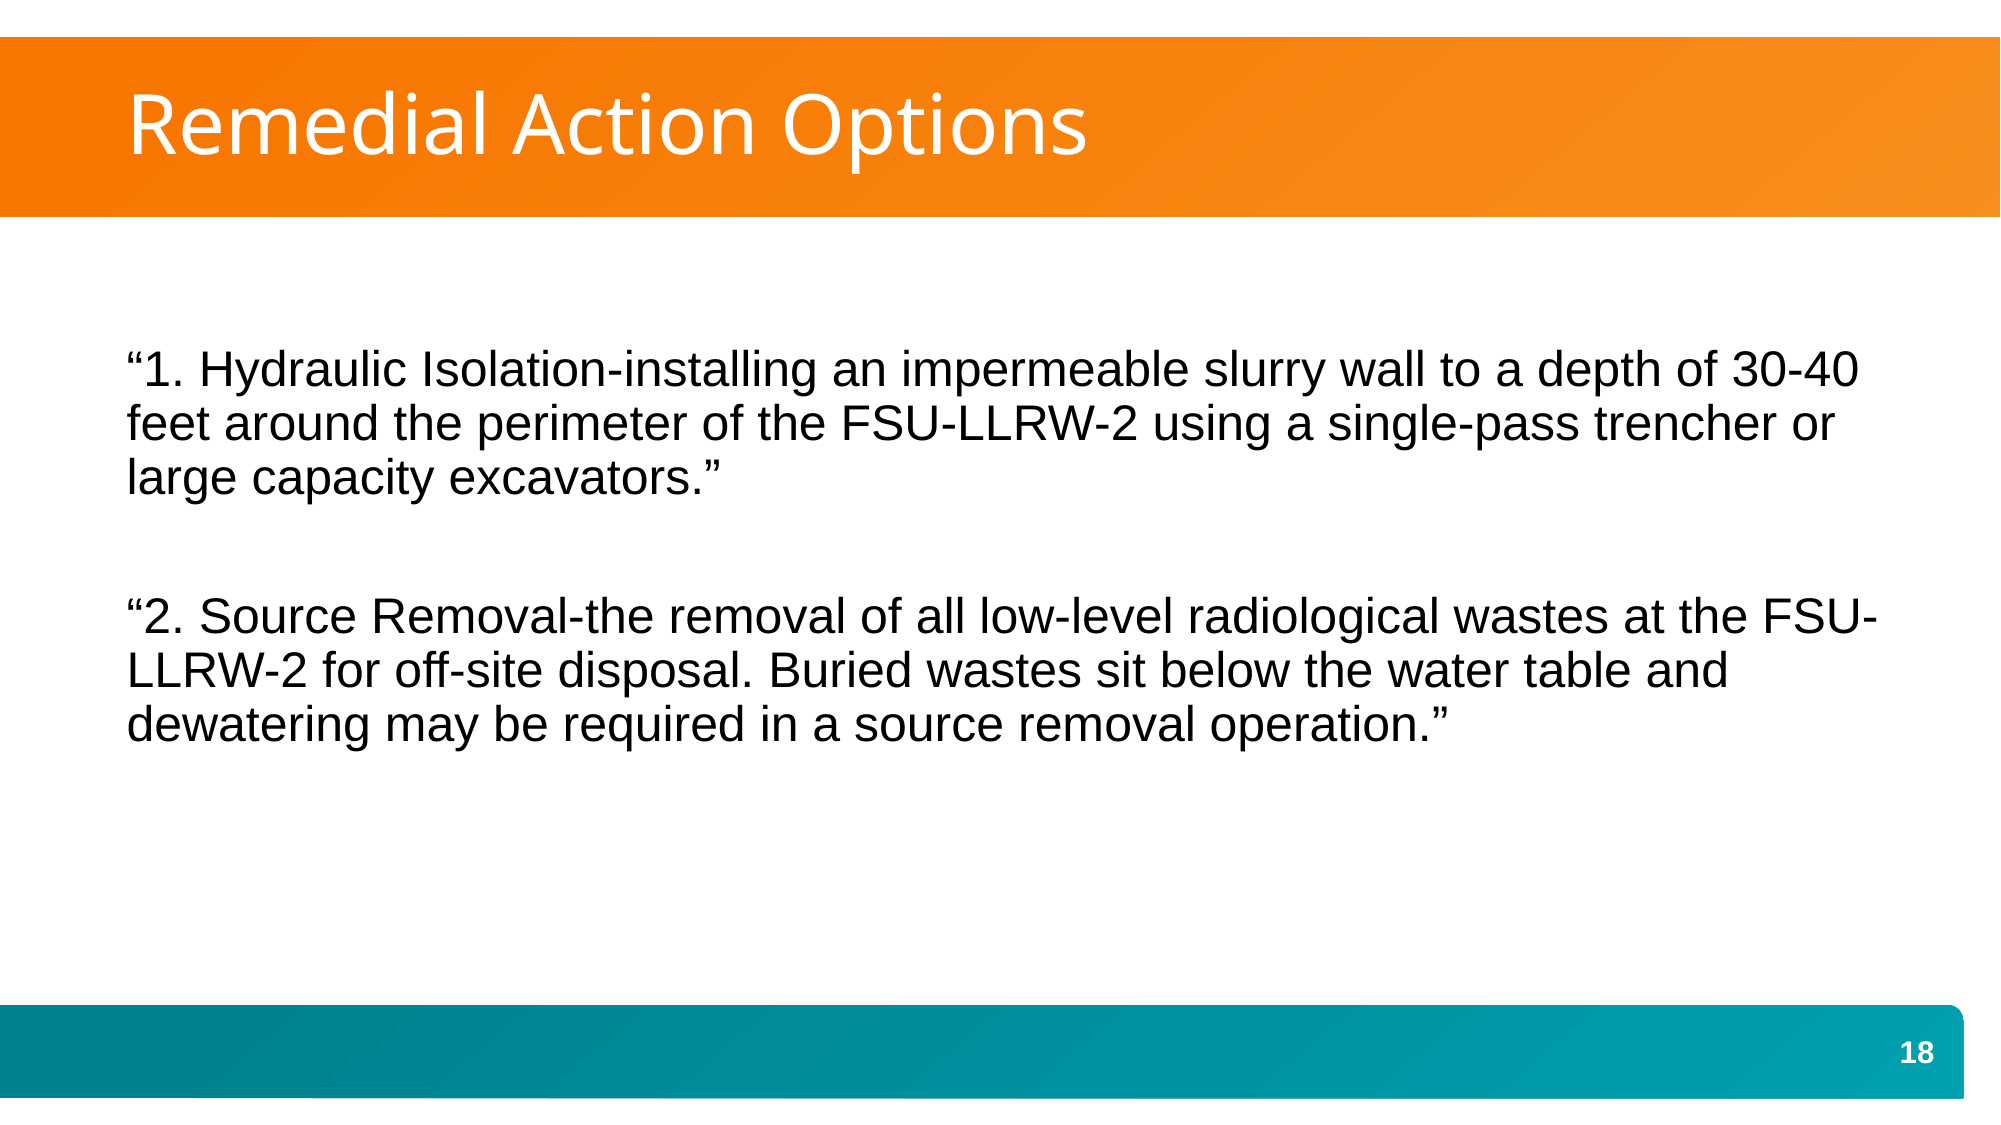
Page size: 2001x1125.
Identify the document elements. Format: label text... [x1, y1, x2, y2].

list “1. Hydraulic Isolation-installing an impermeable slurry wall to a depth of 30-40 feet around the perimeter of the FSU-LLRW-2 using a single-pass trencher or large capacity excavators.” “2. Source Removal-the removal of all low-level radiological wastes at the FSU-LLRW-2 for off-site disposal. Buried wastes sit below the water table and dewatering may be required in a source removal operation.” [111, 336, 1898, 974]
title Remedial Action Options [111, 38, 1898, 217]
